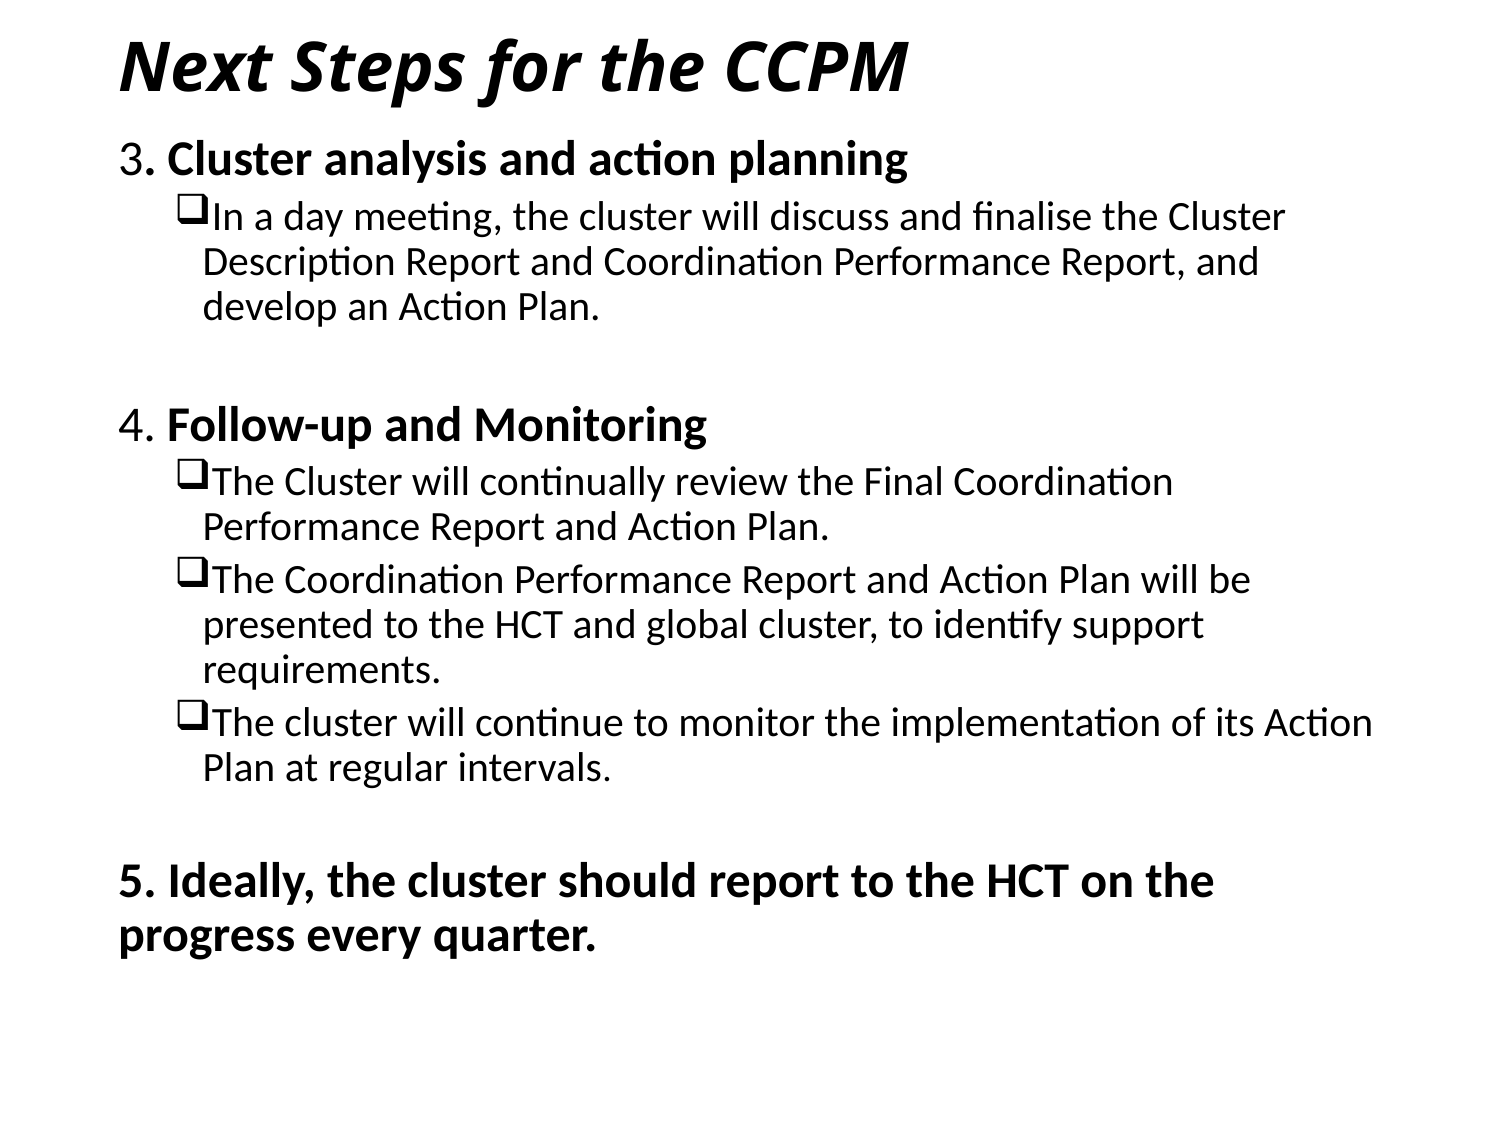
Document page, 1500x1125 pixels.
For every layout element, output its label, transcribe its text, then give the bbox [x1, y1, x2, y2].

title Next Steps for the CCPM [103, 12, 1397, 125]
list 3. Cluster analysis and action planning In a day meeting, the cluster will discuss and finalise the Cluster Description Report and Coordination Performance Report, and develop an Action Plan. 4. Follow-up and Monitoring The Cluster will continually review the Final Coordination Performance Report and Action Plan. The Coordination Performance Report and Action Plan will be presented to the HCT and global cluster, to identify support requirements. The cluster will continue to monitor the implementation of its Action Plan at regular intervals. 5. Ideally, the cluster should report to the HCT on the progress every quarter. [103, 125, 1397, 1014]
